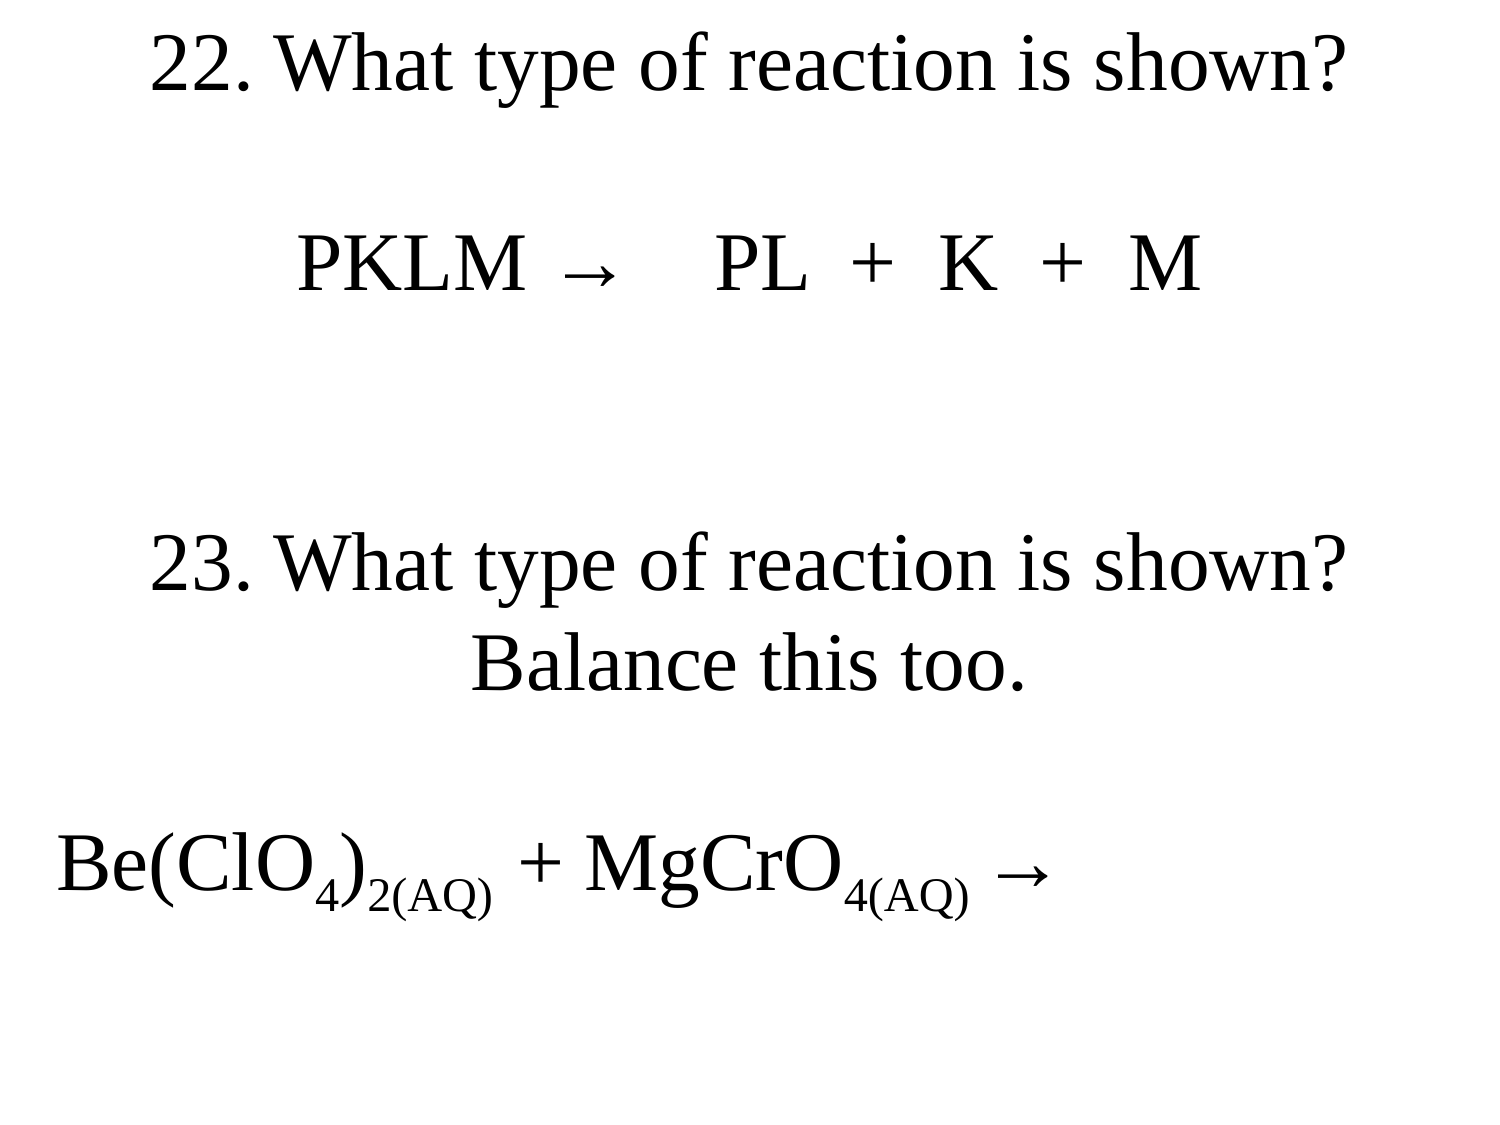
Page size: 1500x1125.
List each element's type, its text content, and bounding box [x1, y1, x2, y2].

text_box 22. What type of reaction is shown? PKLM → PL + K + M 23. What type of reaction is shown? Balance this too. Be(ClO4)2(AQ) + MgCrO4(AQ) → [0, 0, 1500, 1109]
